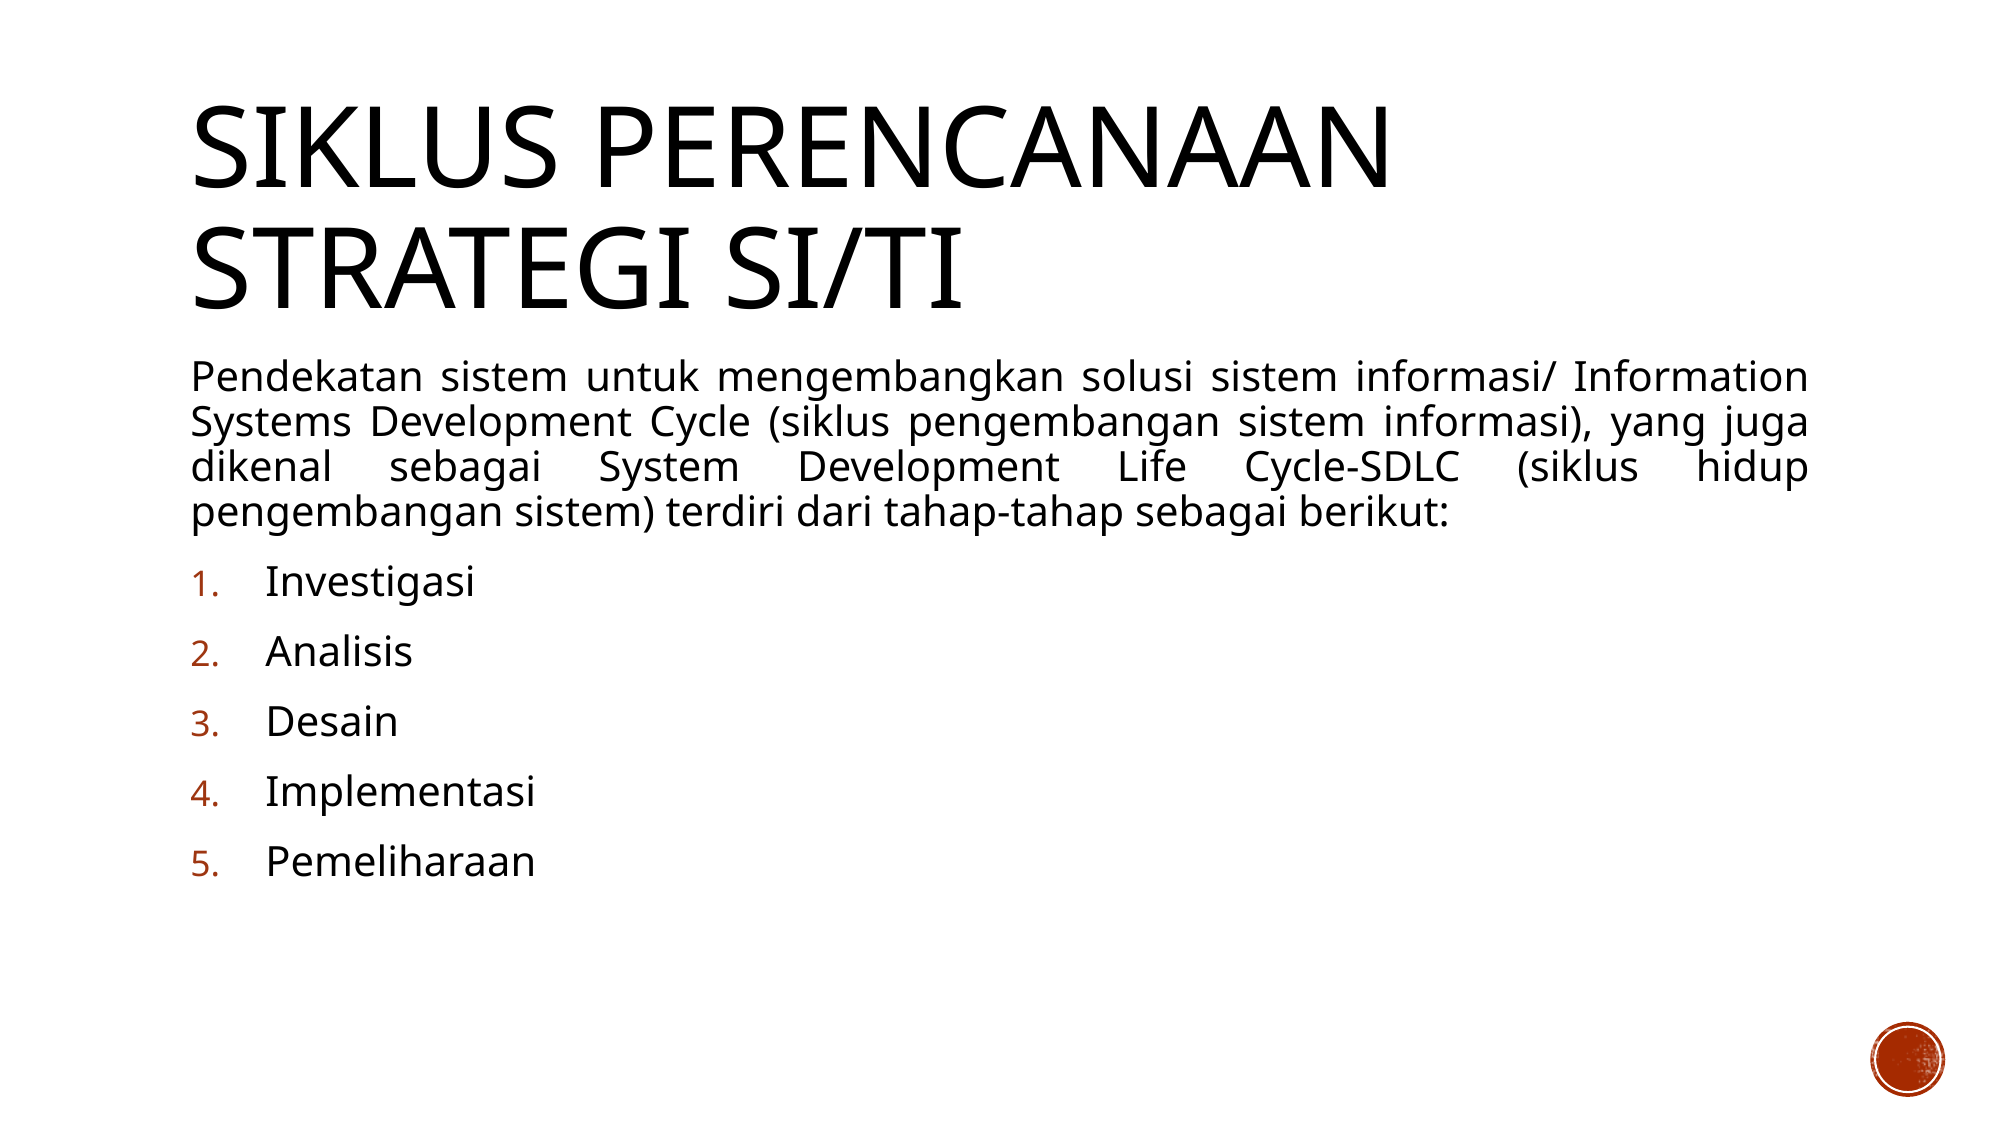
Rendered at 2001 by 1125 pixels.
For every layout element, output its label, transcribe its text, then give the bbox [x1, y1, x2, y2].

title Siklus Perencanaan Strategi SI/TI [175, 79, 1826, 344]
list Pendekatan sistem untuk mengembangkan solusi sistem informasi/ Information Systems Development Cycle (siklus pengembangan sistem informasi), yang juga dikenal sebagai System Development Life Cycle-SDLC (siklus hidup pengembangan sistem) terdiri dari tahap-tahap sebagai berikut: Investigasi Analisis Desain Implementasi Pemeliharaan [175, 348, 1826, 1013]
